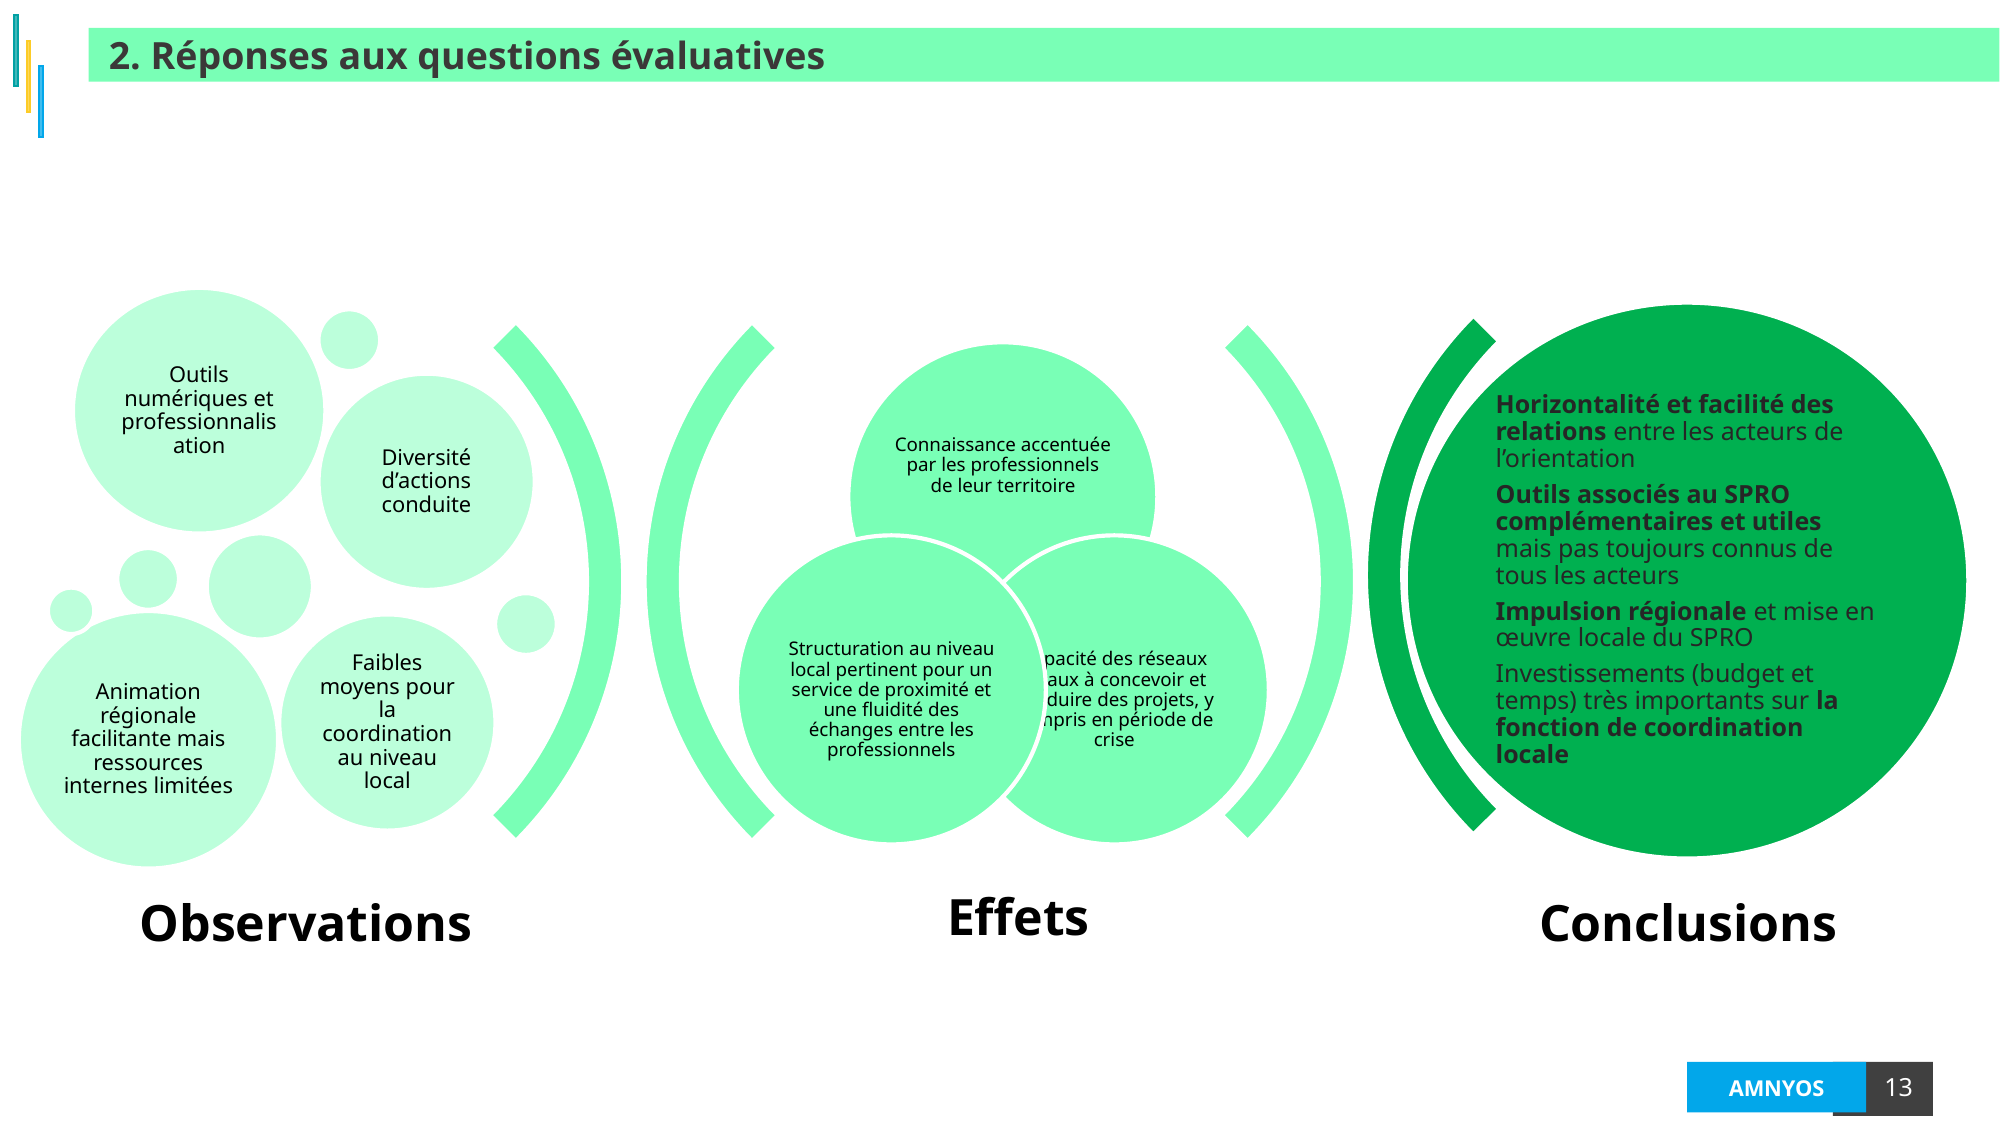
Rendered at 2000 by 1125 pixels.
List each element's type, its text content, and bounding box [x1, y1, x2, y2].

list 2. Réponses aux questions évaluatives [88, 27, 2000, 82]
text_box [0, 166, 2000, 1047]
